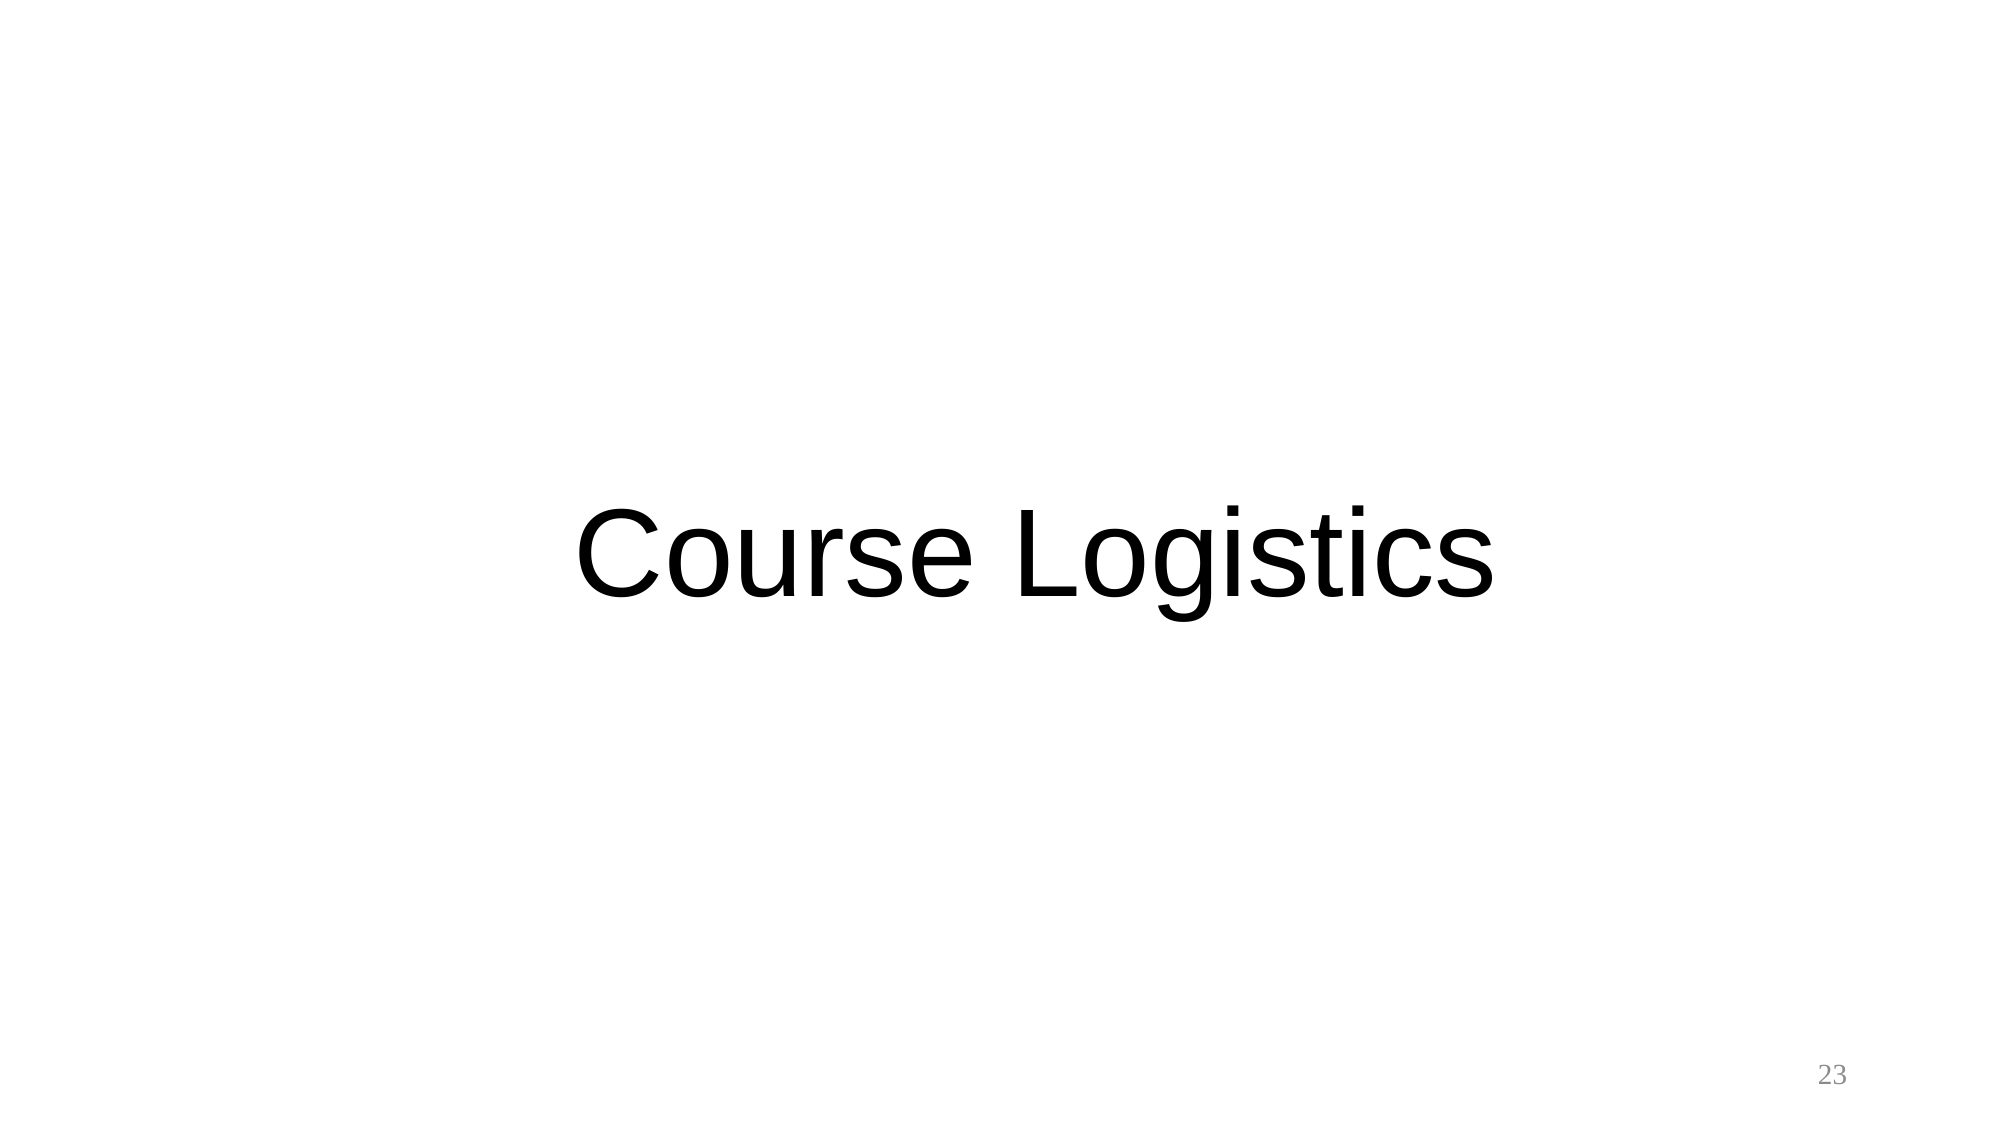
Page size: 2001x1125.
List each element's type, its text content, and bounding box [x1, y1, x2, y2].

slide_number 23 [1412, 1042, 1863, 1103]
title Course Logistics [398, 443, 1674, 631]
